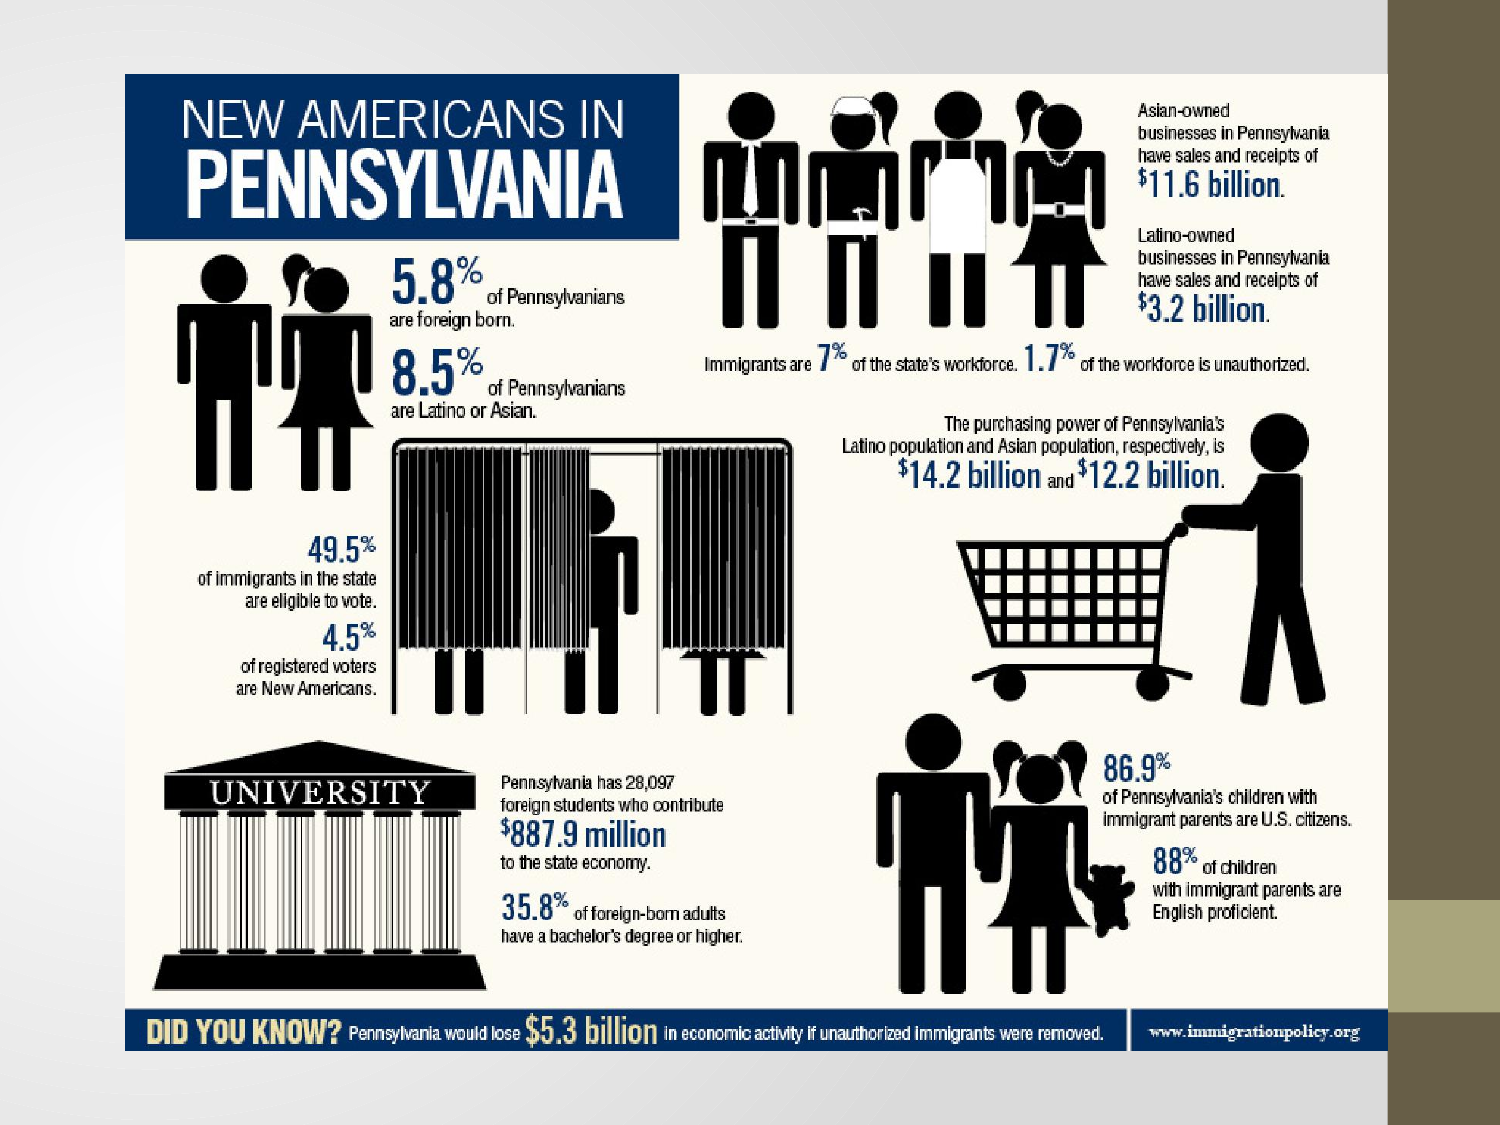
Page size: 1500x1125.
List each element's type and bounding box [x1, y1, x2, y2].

list [124, 74, 1388, 1052]
